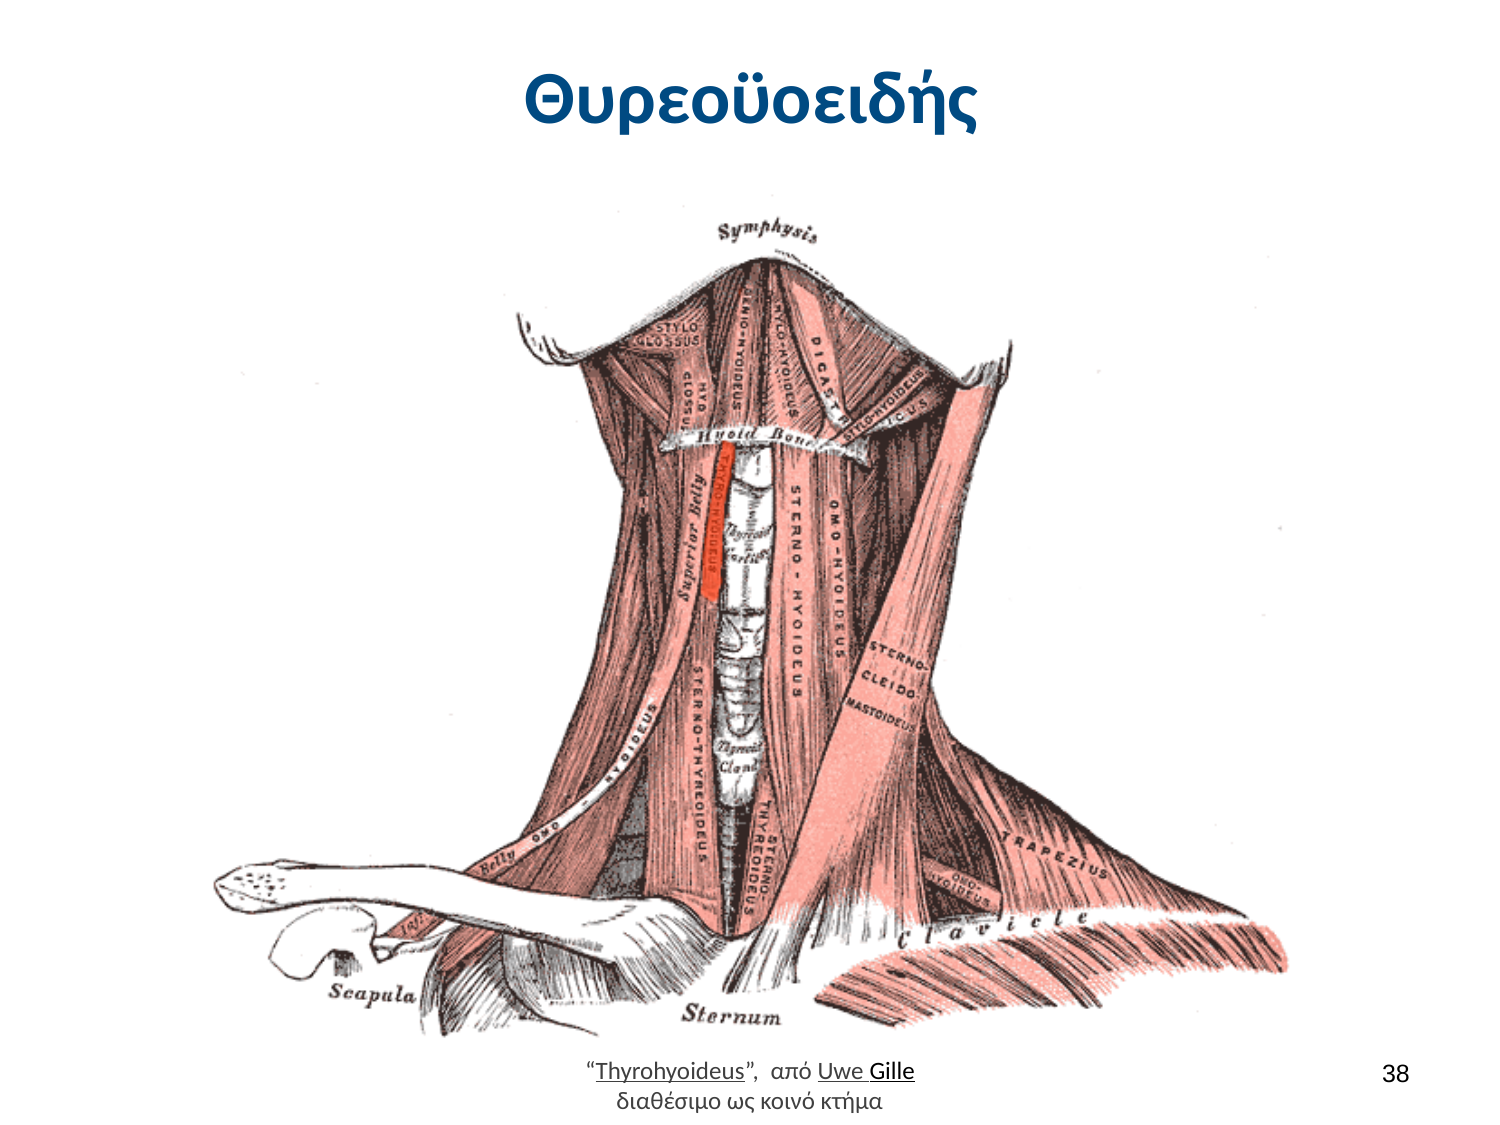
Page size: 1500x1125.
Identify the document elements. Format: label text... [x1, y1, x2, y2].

title Θυρεοϋοειδής [76, 19, 1427, 169]
slide_number 37 [1074, 1042, 1425, 1103]
picture [207, 184, 1293, 1048]
text_box “Thyrohyoideus”, από Uwe Gille διαθέσιμο ως κοινό κτήμα [531, 1055, 969, 1122]
